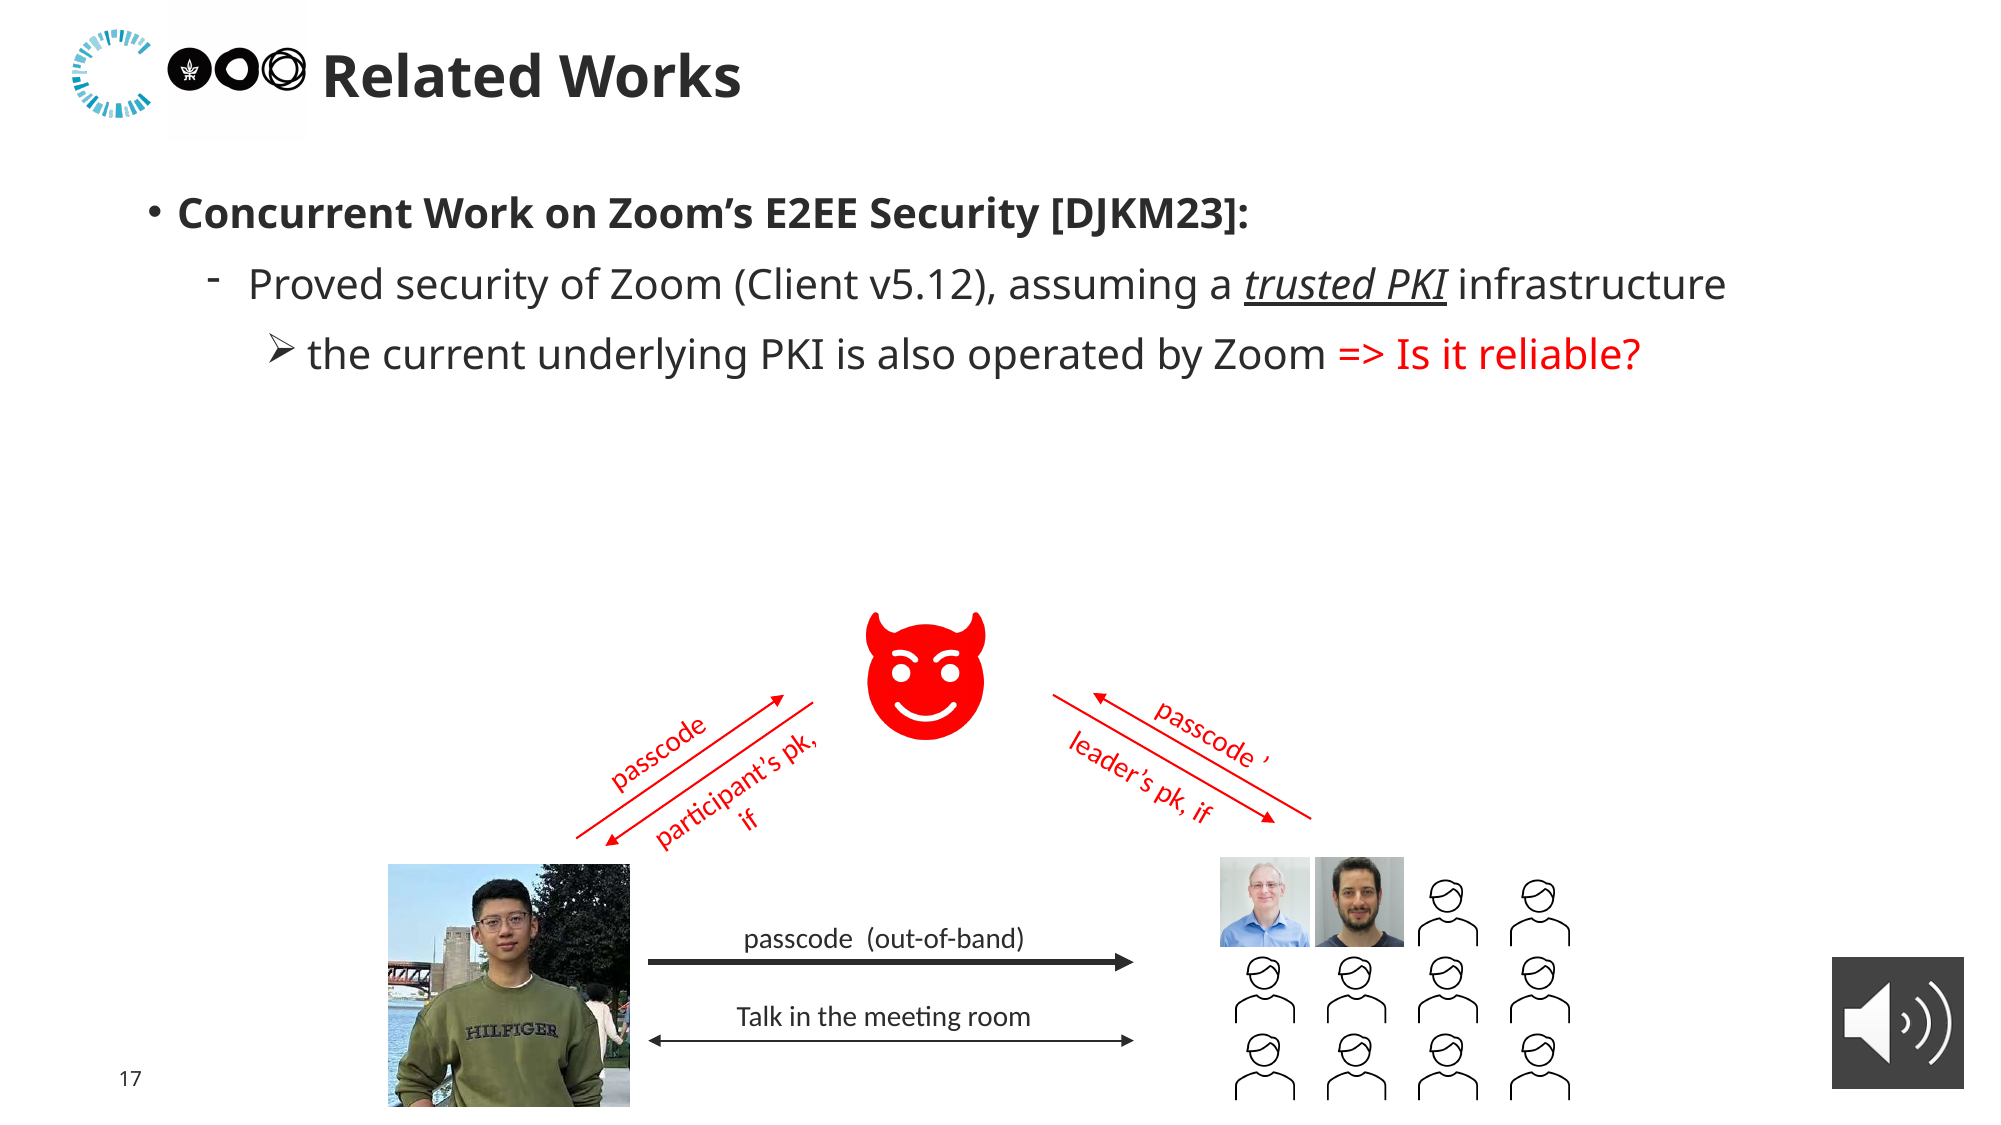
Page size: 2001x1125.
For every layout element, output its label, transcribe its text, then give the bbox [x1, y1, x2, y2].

title Related Works [307, 29, 2000, 119]
list Concurrent Work on Zoom’s E2EE Security [DJKM23]: Proved security of Zoom (Client v5.12), assuming a trusted PKI infrastructure the current underlying PKI is also operated by Zoom => Is it reliable? [132, 178, 1982, 571]
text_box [388, 609, 1585, 1113]
slide_number 17 [52, 1052, 143, 1094]
picture [72, 1, 307, 141]
picture [1831, 956, 1965, 1090]
